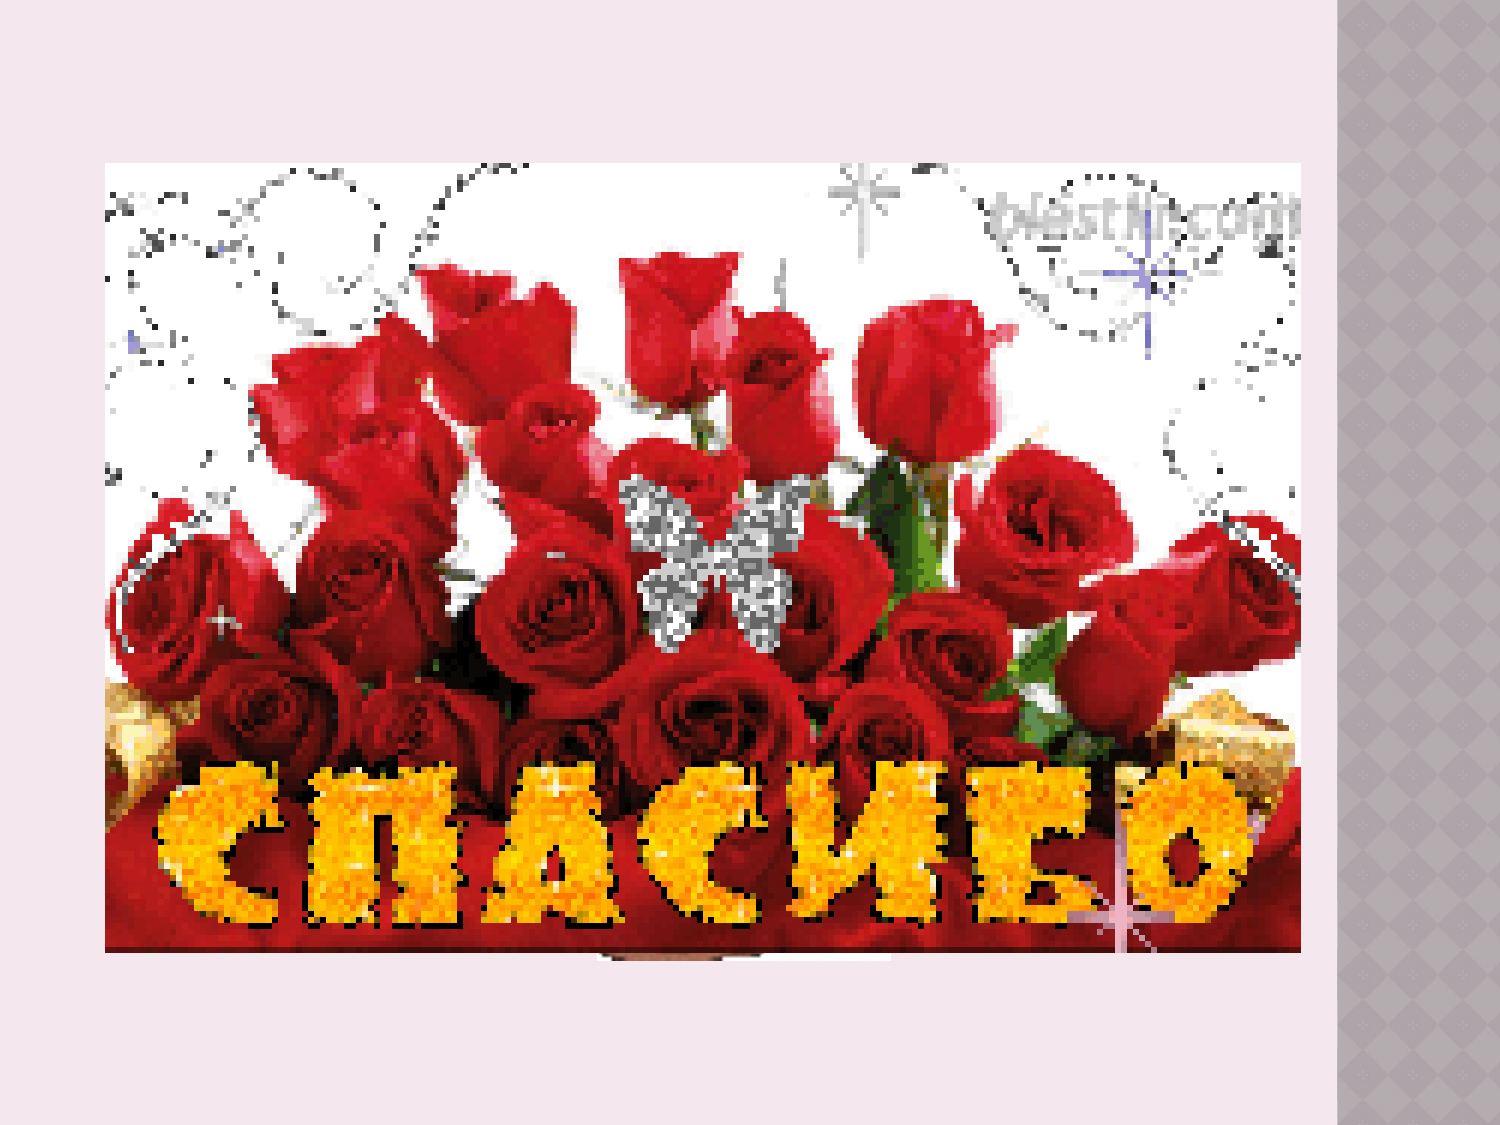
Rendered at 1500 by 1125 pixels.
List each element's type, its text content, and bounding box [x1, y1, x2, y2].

list Спасибо за внимание! [74, 263, 1263, 1060]
picture [105, 163, 1302, 954]
